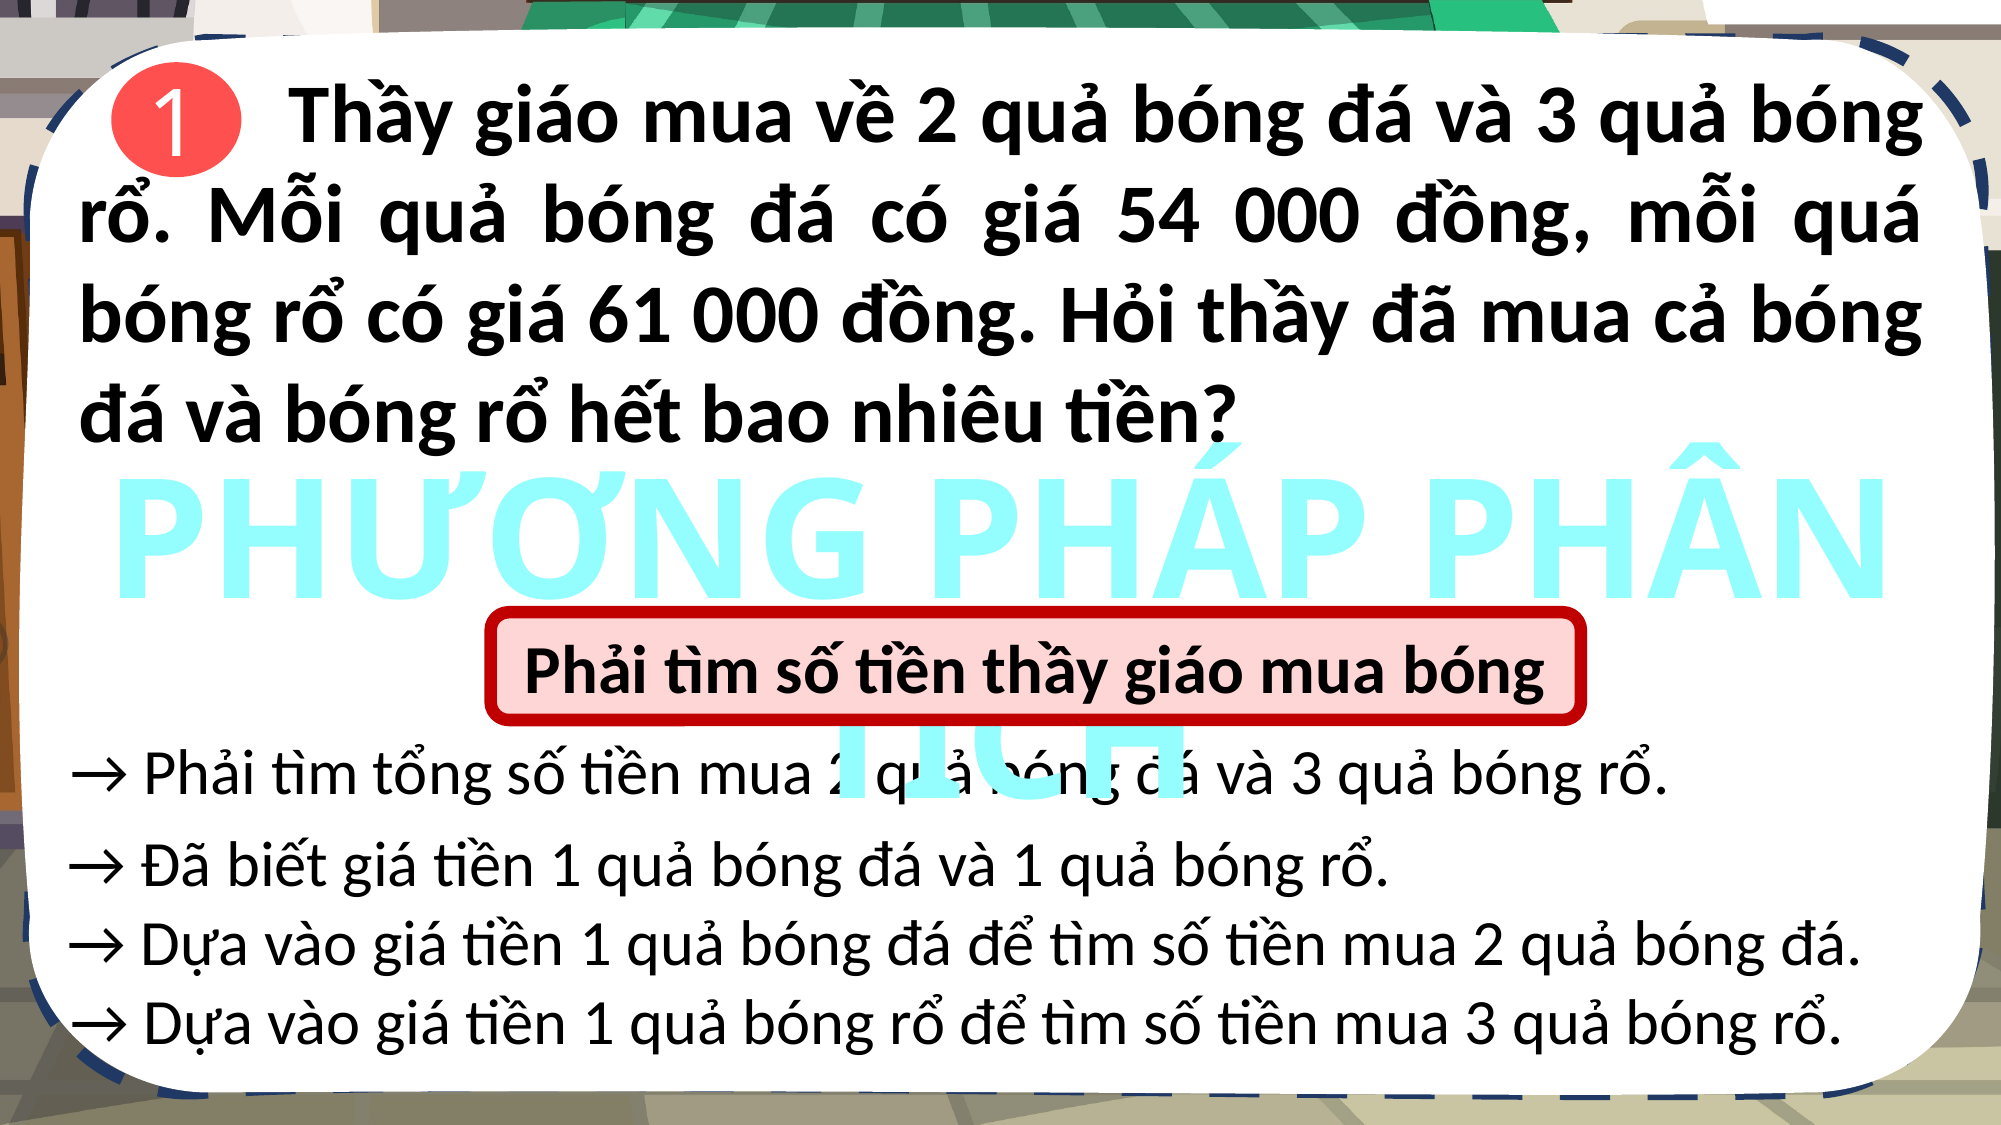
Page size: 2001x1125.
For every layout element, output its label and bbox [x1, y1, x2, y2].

text_box [63, 51, 1940, 471]
picture [0, 0, 2001, 1125]
